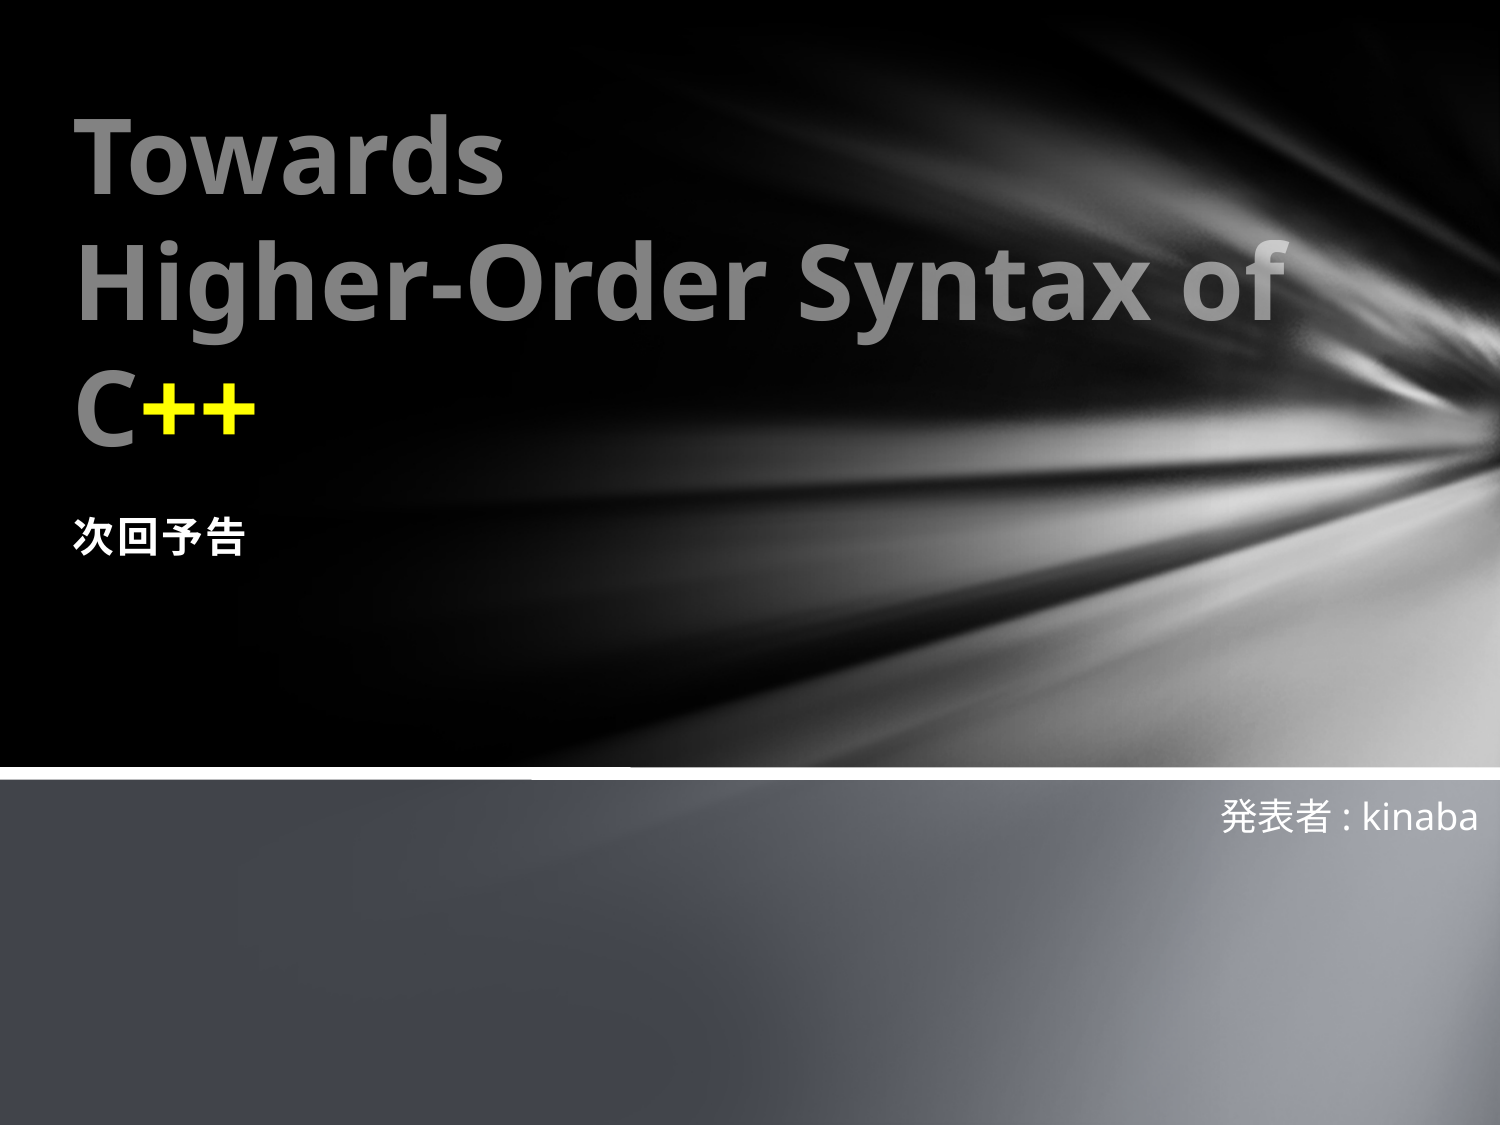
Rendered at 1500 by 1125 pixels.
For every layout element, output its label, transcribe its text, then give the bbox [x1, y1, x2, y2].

subtitle 次回予告 [57, 503, 928, 728]
text_box 発表者: kinaba [938, 785, 1495, 846]
title Towards Higher-Order Syntax of C++ [57, 75, 1412, 475]
